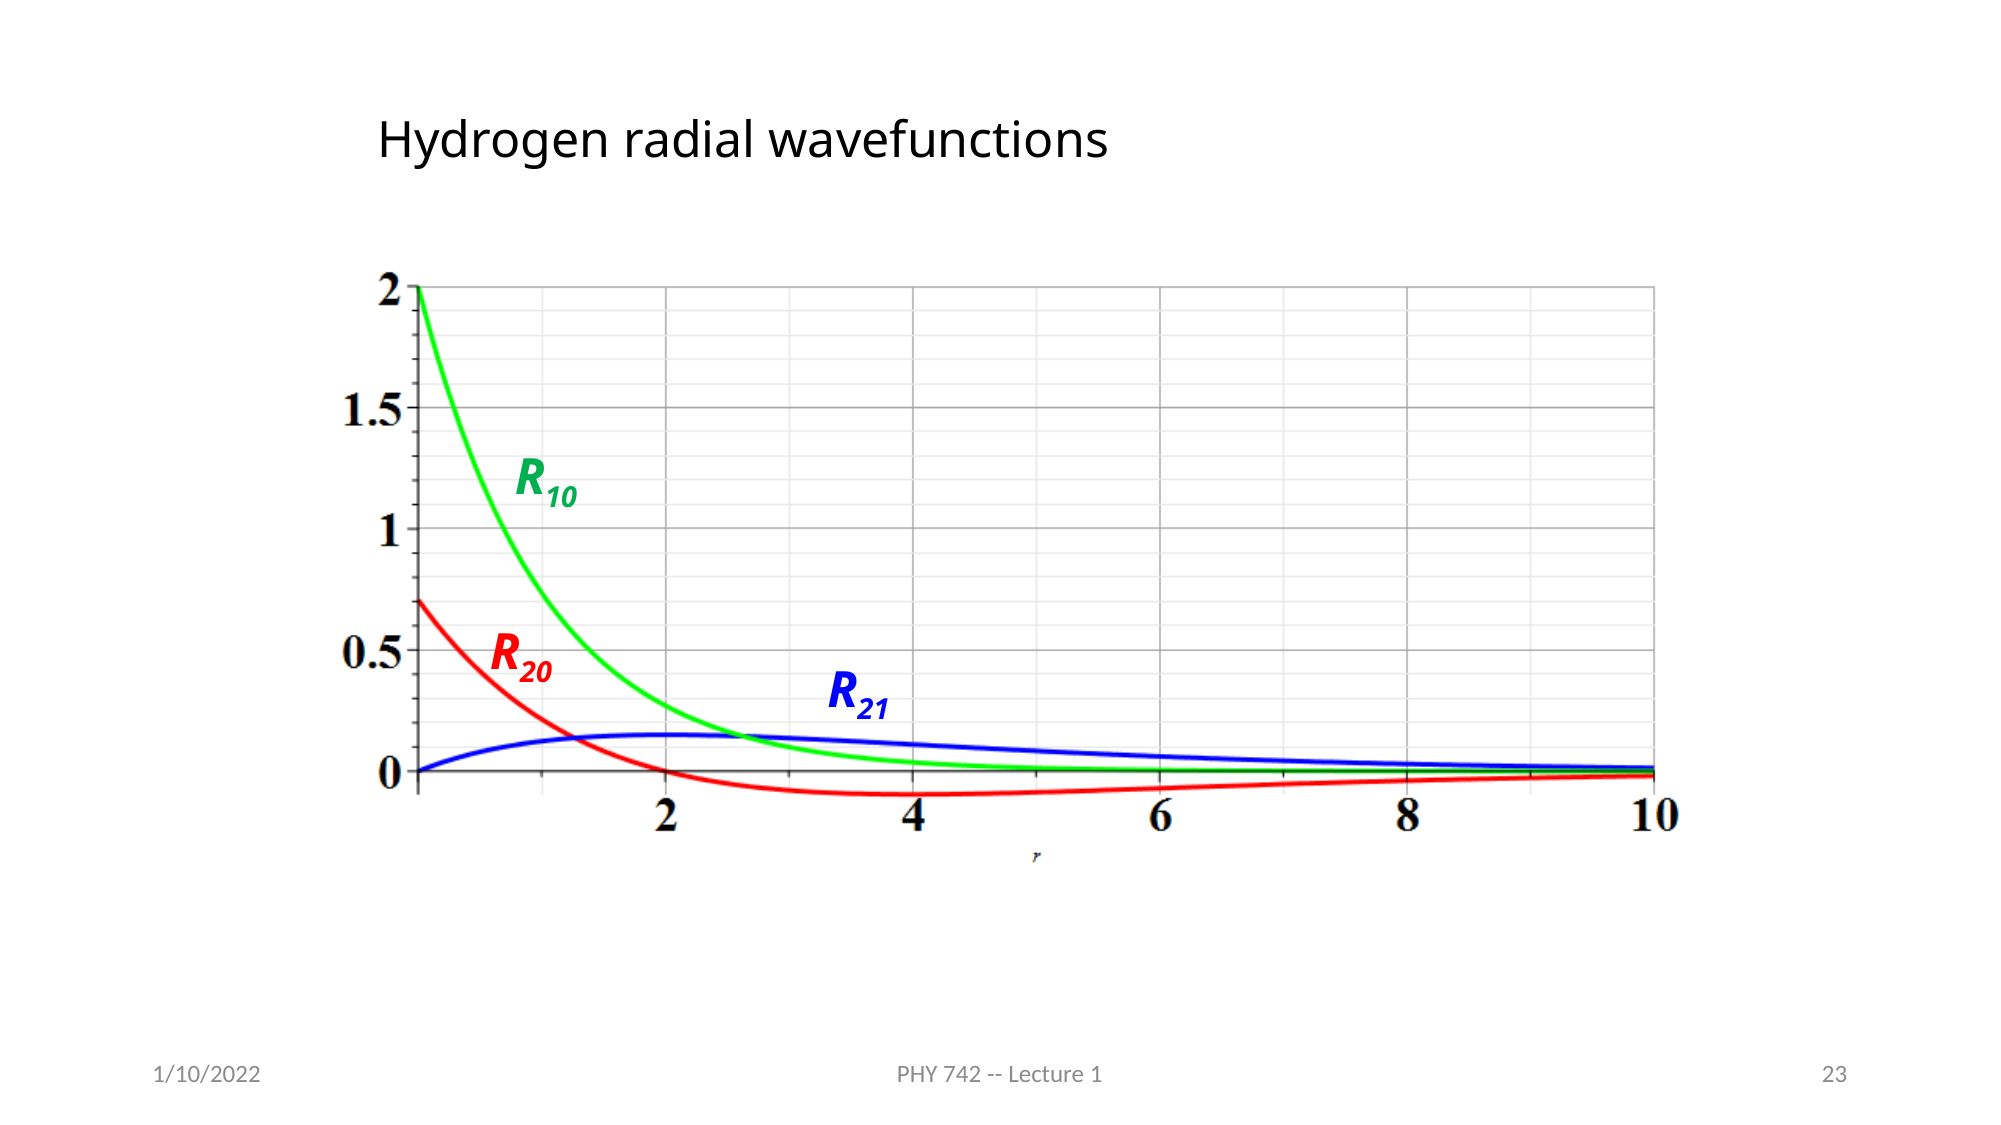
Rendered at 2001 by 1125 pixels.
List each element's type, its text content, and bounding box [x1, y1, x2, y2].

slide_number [137, 1042, 588, 1103]
picture [312, 249, 1688, 875]
text_box Hydrogen radial wavefunctions [362, 99, 1613, 175]
footer PHY 742 -- Lecture 1 [662, 1042, 1338, 1103]
slide_number 23 [1412, 1042, 1863, 1103]
